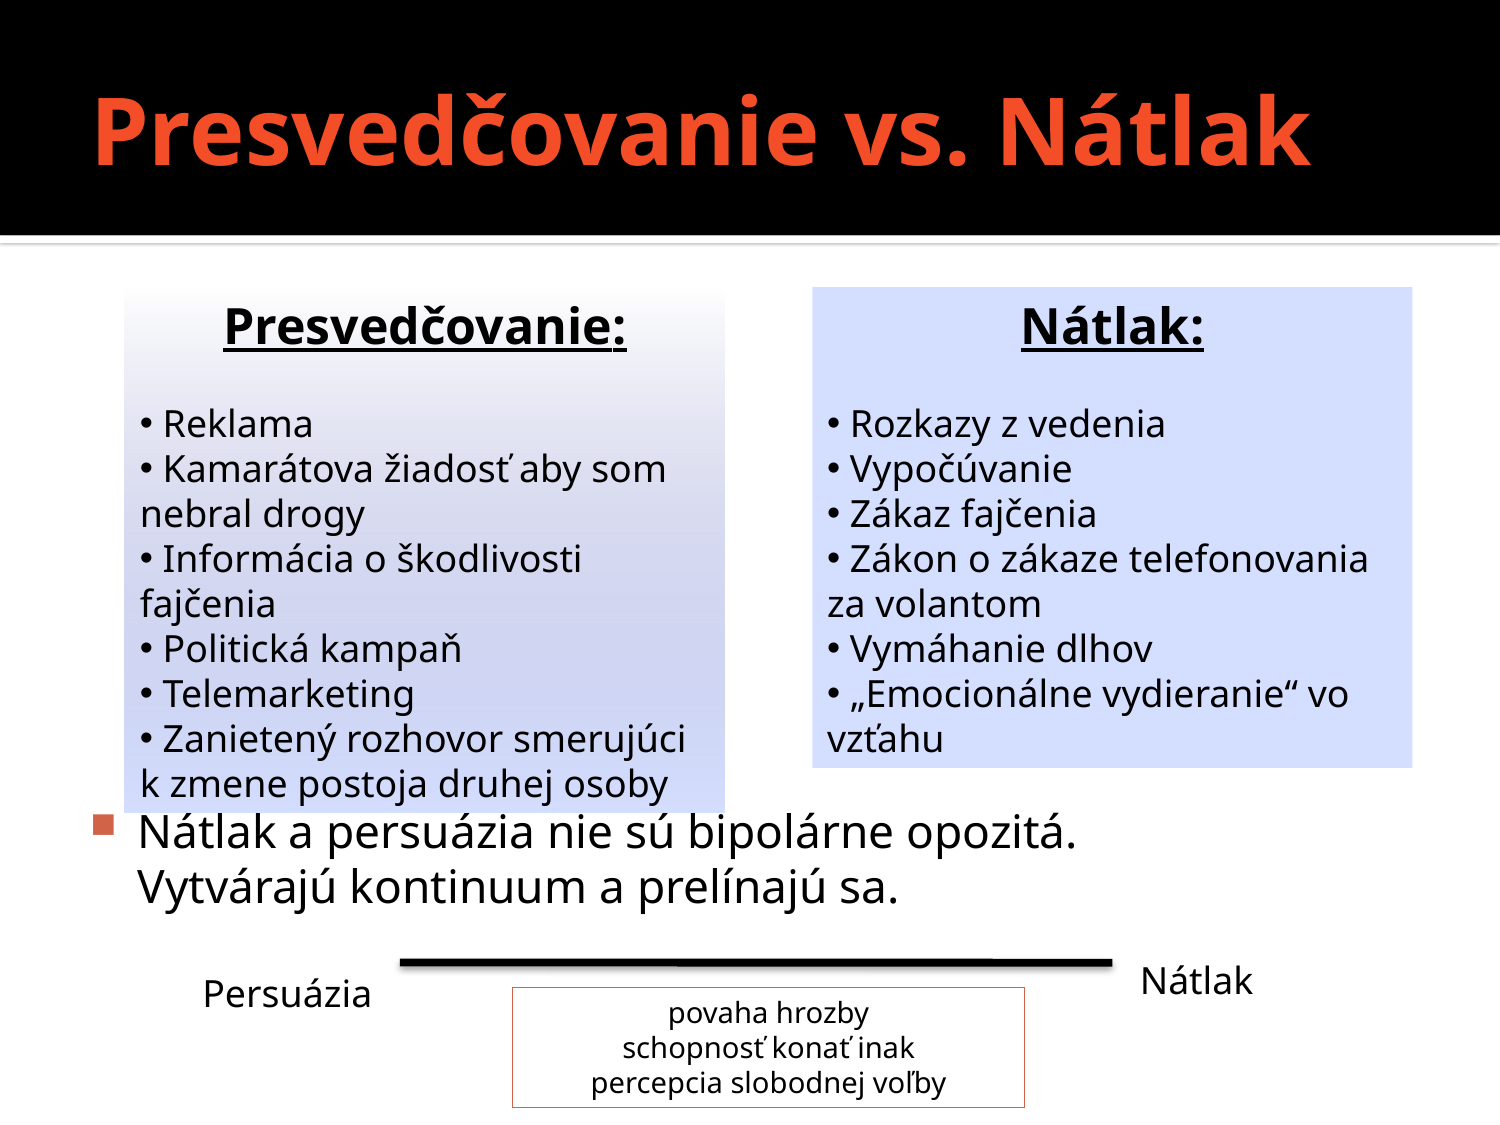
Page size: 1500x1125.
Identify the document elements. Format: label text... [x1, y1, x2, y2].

text_box Nátlak: Rozkazy z vedenia Vypočúvanie Zákaz fajčenia Zákon o zákaze telefonovania za volantom Vymáhanie dlhov „Emocionálne vydieranie“ vo vzťahu [812, 287, 1413, 768]
text_box Nátlak [1125, 949, 1300, 1010]
text_box povaha hrozby schopnosť konať inak percepcia slobodnej voľby [512, 987, 1025, 1108]
title Presvedčovanie vs. Nátlak [75, 25, 1425, 231]
text_box Persuázia [187, 962, 388, 1023]
text_box Presvedčovanie: Reklama Kamarátova žiadosť aby som nebral drogy Informácia o škodlivosti fajčenia Politická kampaň Telemarketing Zanietený rozhovor smerujúci k zmene postoja druhej osoby [124, 287, 725, 813]
list Nátlak a persuázia nie sú bipolárne opozitá. Vytvárajú kontinuum a prelínajú sa. [62, 787, 1413, 963]
